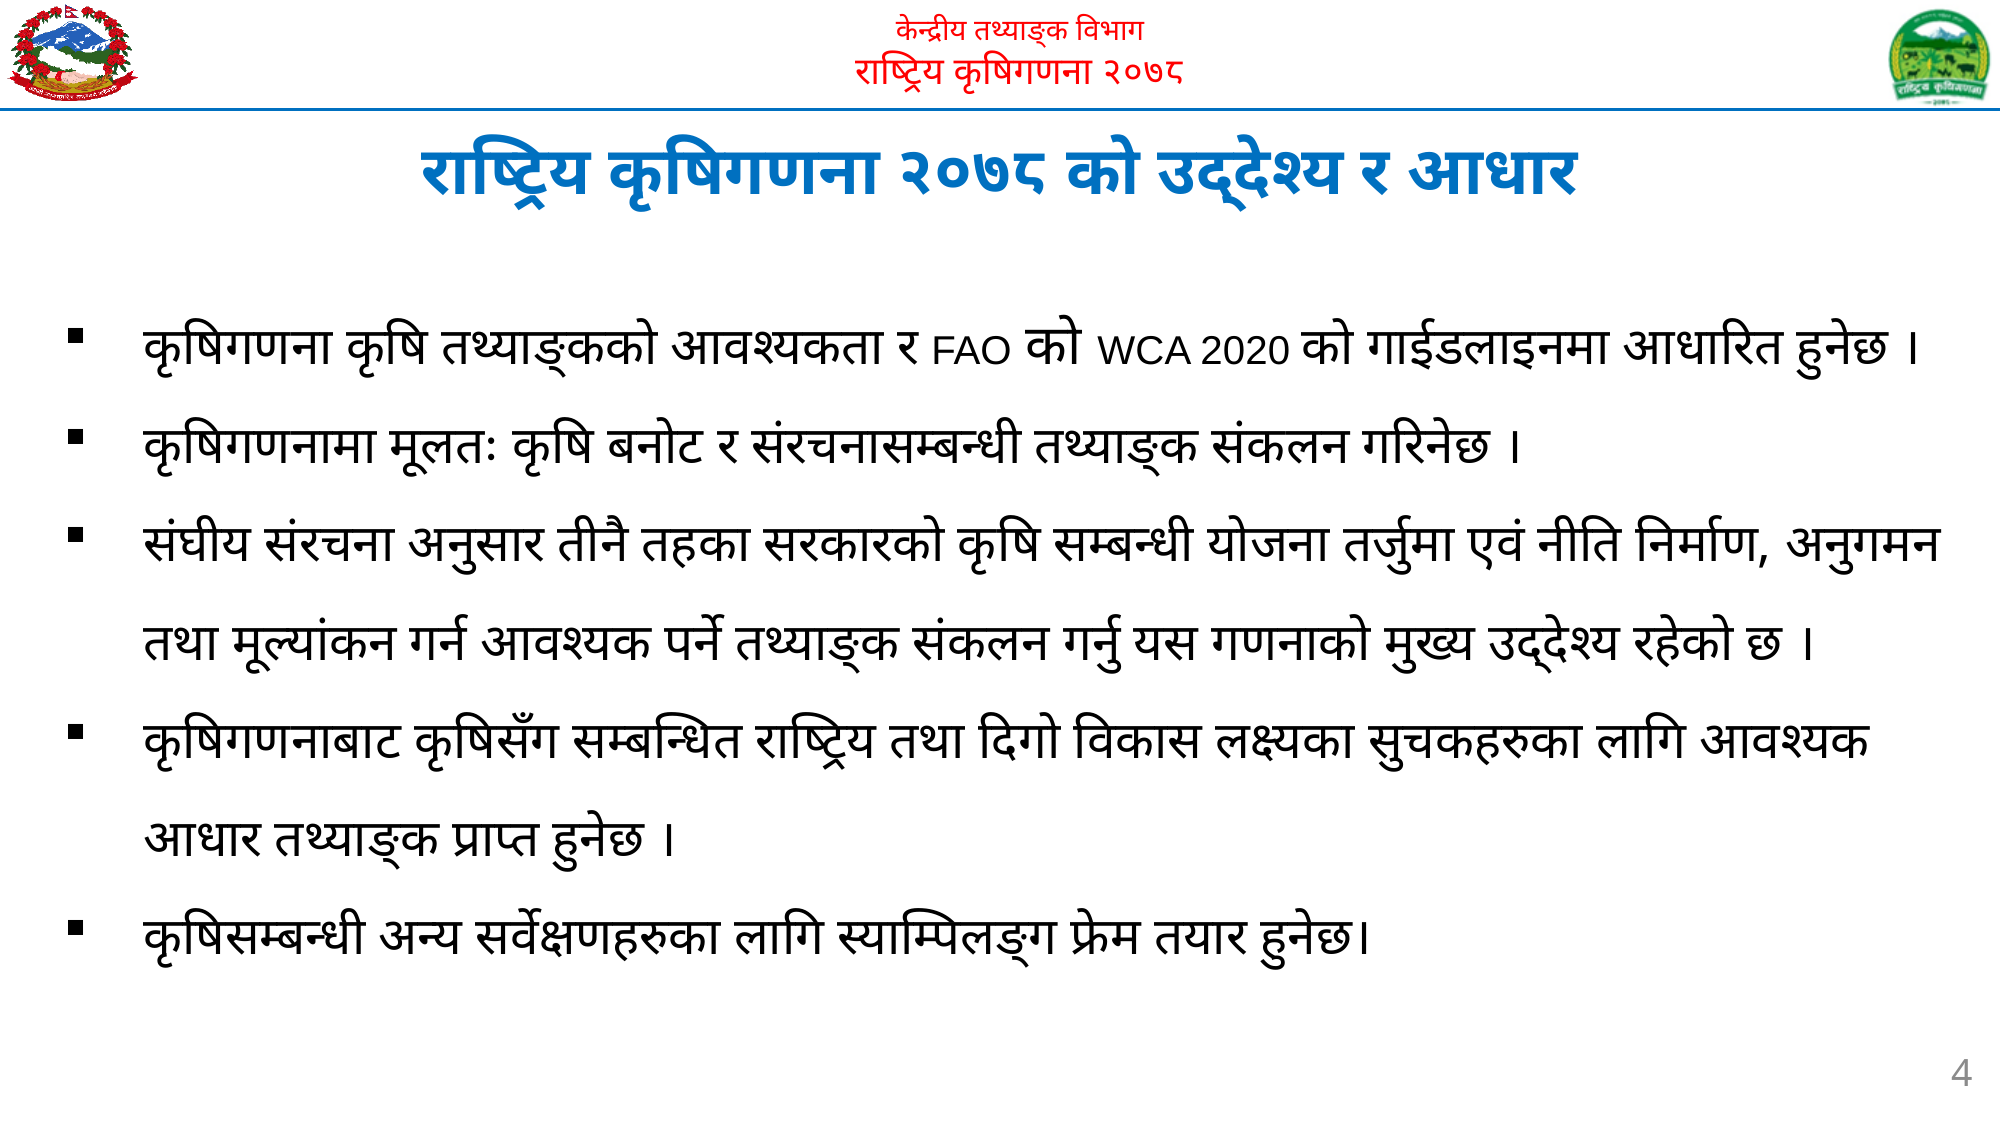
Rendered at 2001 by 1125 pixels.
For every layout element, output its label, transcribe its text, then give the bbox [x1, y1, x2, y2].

list कृषिगणना कृषि तथ्याङ्कको आवश्यकता र FAO को WCA 2020 को गाईडलाइनमा आधारित हुनेछ । कृषिगणनामा मूलतः कृषि बनोट र संरचनासम्बन्धी तथ्याङ्क संकलन गरिनेछ । संघीय संरचना अनुसार तीनै तहका सरकारको कृषि सम्बन्धी योजना तर्जुमा एवं नीति निर्माण, अनुगमन तथा मूल्यांकन गर्न आवश्यक पर्ने तथ्याङ्क संकलन गर्नु यस गणनाको मुख्य उद्देश्य रहेको छ । कृषिगणनाबाट कृषिसँग सम्बन्धित राष्ट्रिय तथा दिगो विकास लक्ष्यका सुचकहरुका लागि आवश्यक आधार तथ्याङ्क प्राप्त हुनेछ । कृषिसम्बन्धी अन्य सर्वेक्षणहरुका लागि स्याम्पिलङ्ग फ्रेम तयार हुनेछ। [12, 262, 2000, 1125]
picture [1887, 4, 1993, 108]
slide_number 4 [1875, 1037, 1988, 1113]
picture [7, 4, 138, 101]
title राष्ट्रिय कृषिगणना २०७८ को उद्देश्य र आधार [37, 120, 1963, 213]
